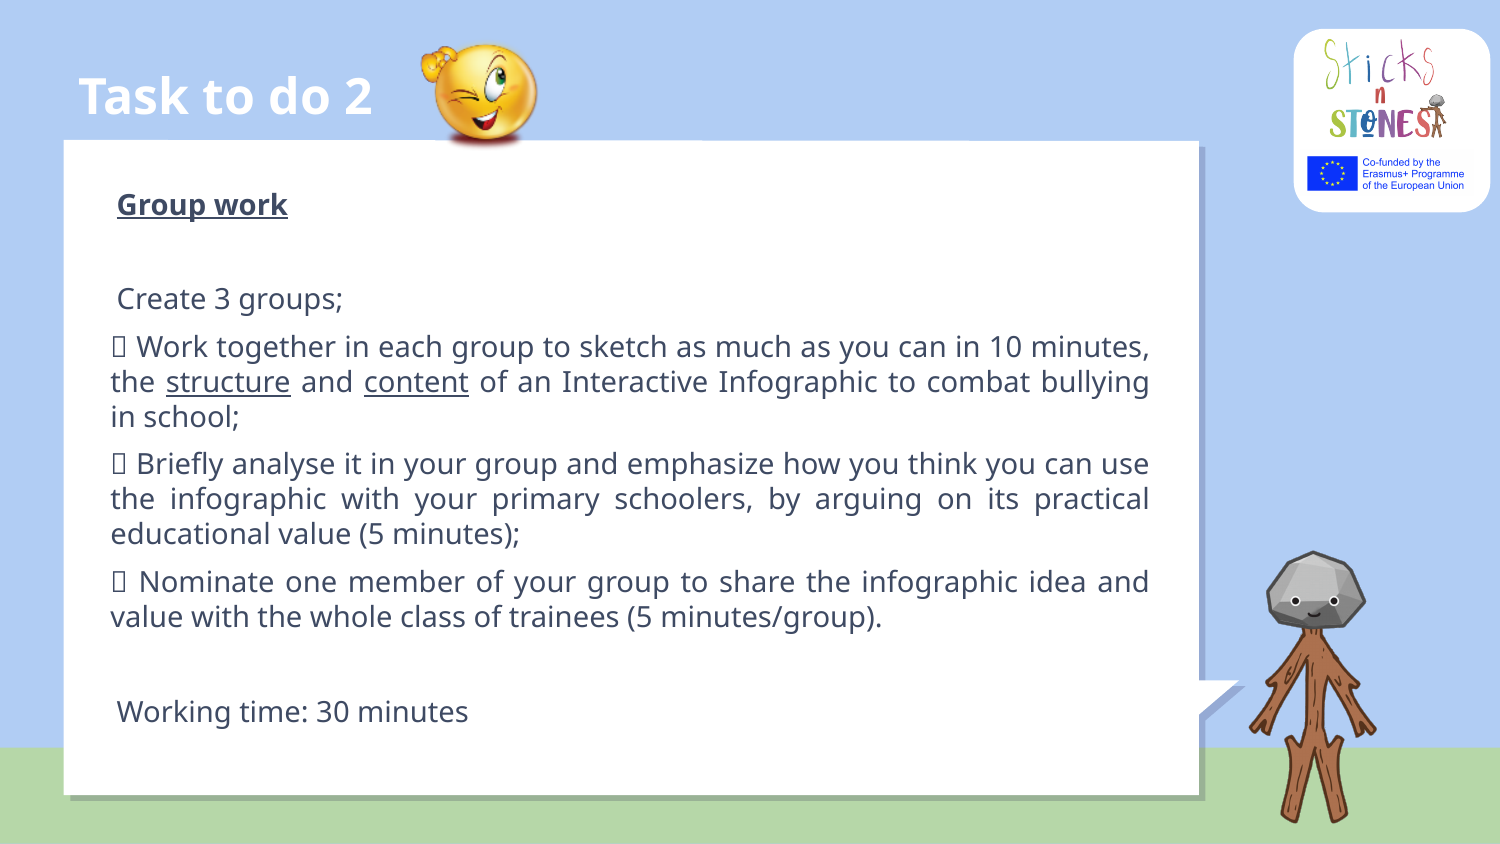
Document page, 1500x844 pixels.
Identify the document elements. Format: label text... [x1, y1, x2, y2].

picture [1117, 498, 1500, 844]
list Group work Create 3 groups;  Work together in each group to sketch as much as you can in 10 minutes, the structure and content of an Interactive Infographic to combat bullying in school;  Briefly analyse it in your group and emphasize how you think you can use the infographic with your primary schoolers, by arguing on its practical educational value (5 minutes);  Nominate one member of your group to share the infographic idea and value with the whole class of trainees (5 minutes/group). Working time: 30 minutes [95, 170, 1166, 769]
title Task to do 2 [63, 0, 1200, 140]
picture [408, 21, 558, 171]
picture [1323, 38, 1448, 139]
picture [1300, 149, 1474, 196]
